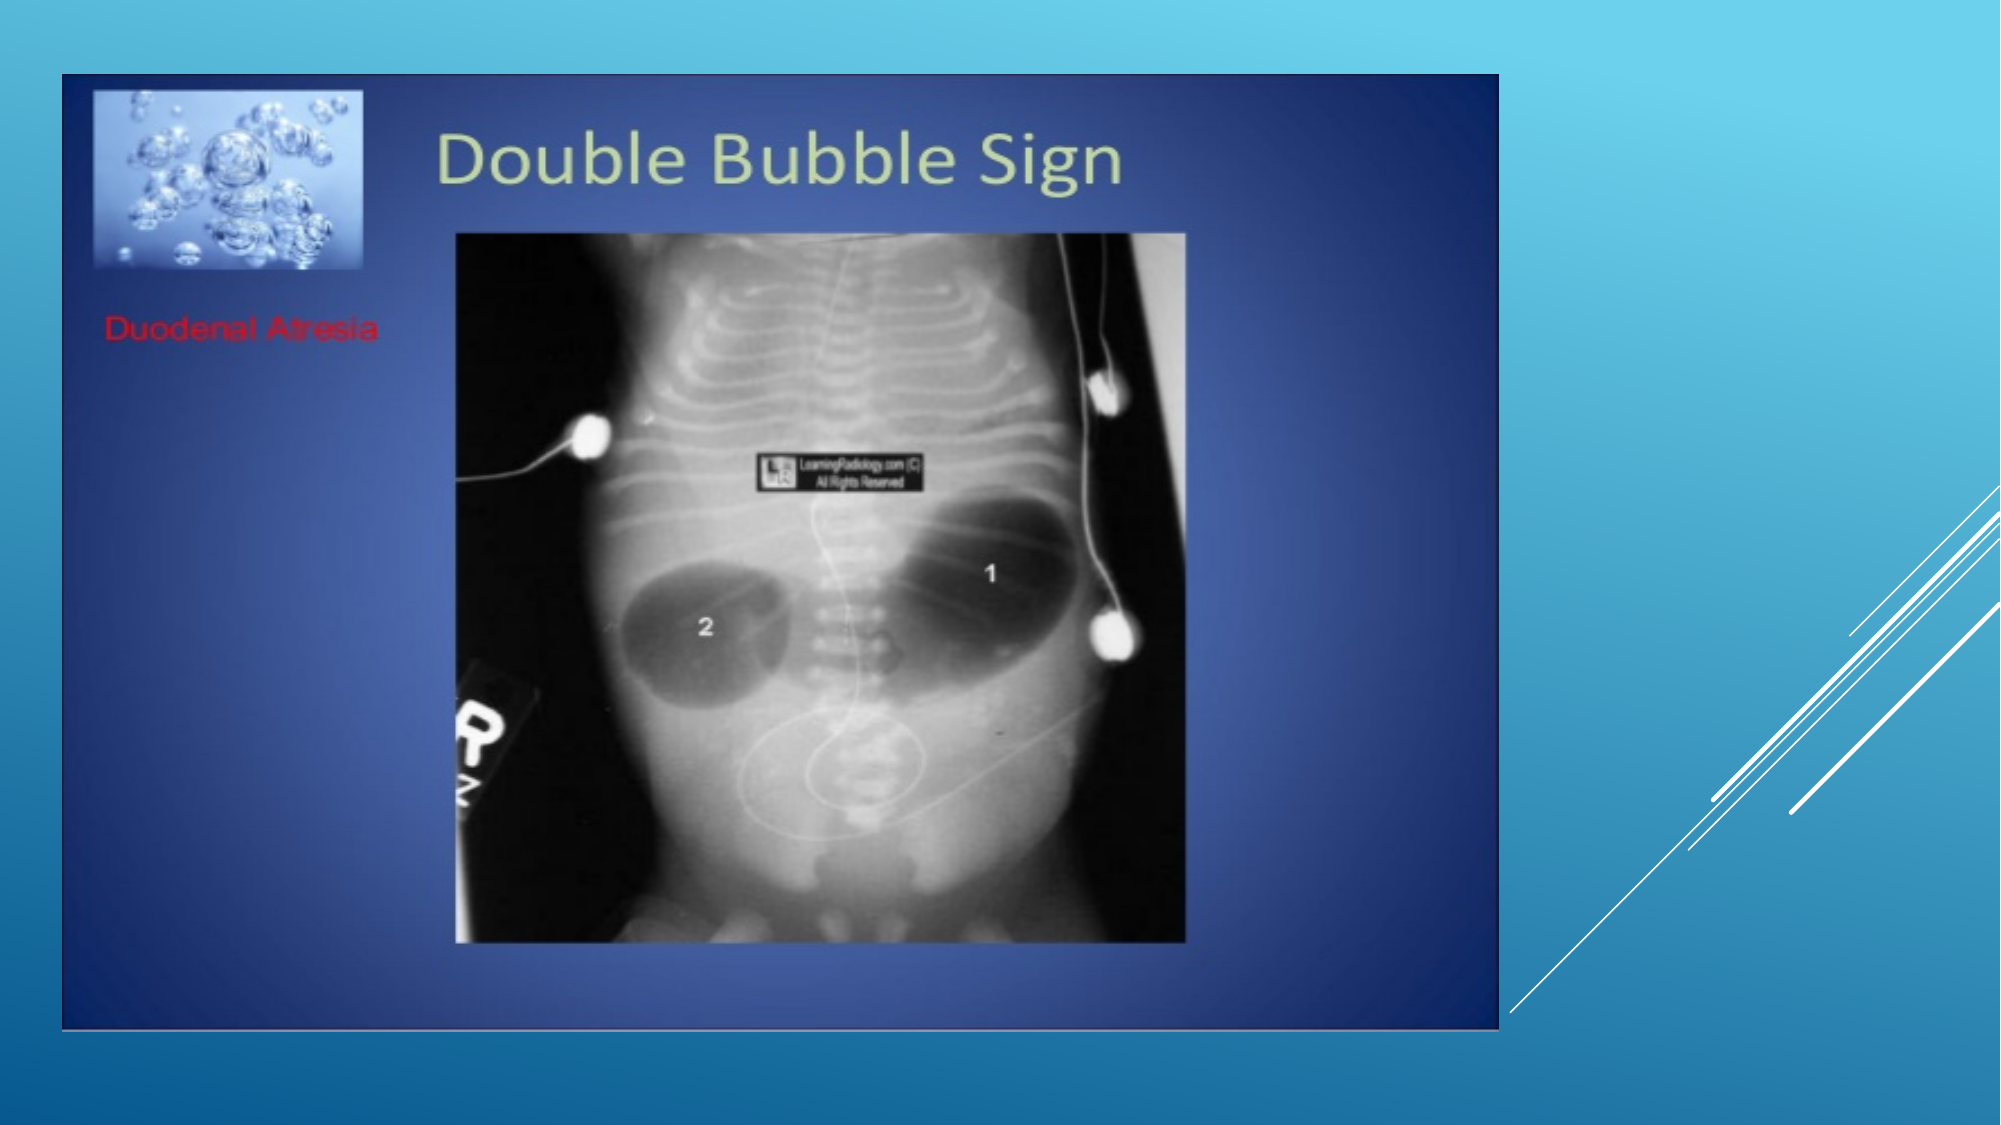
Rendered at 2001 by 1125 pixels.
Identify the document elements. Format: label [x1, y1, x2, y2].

picture [61, 74, 1499, 1032]
